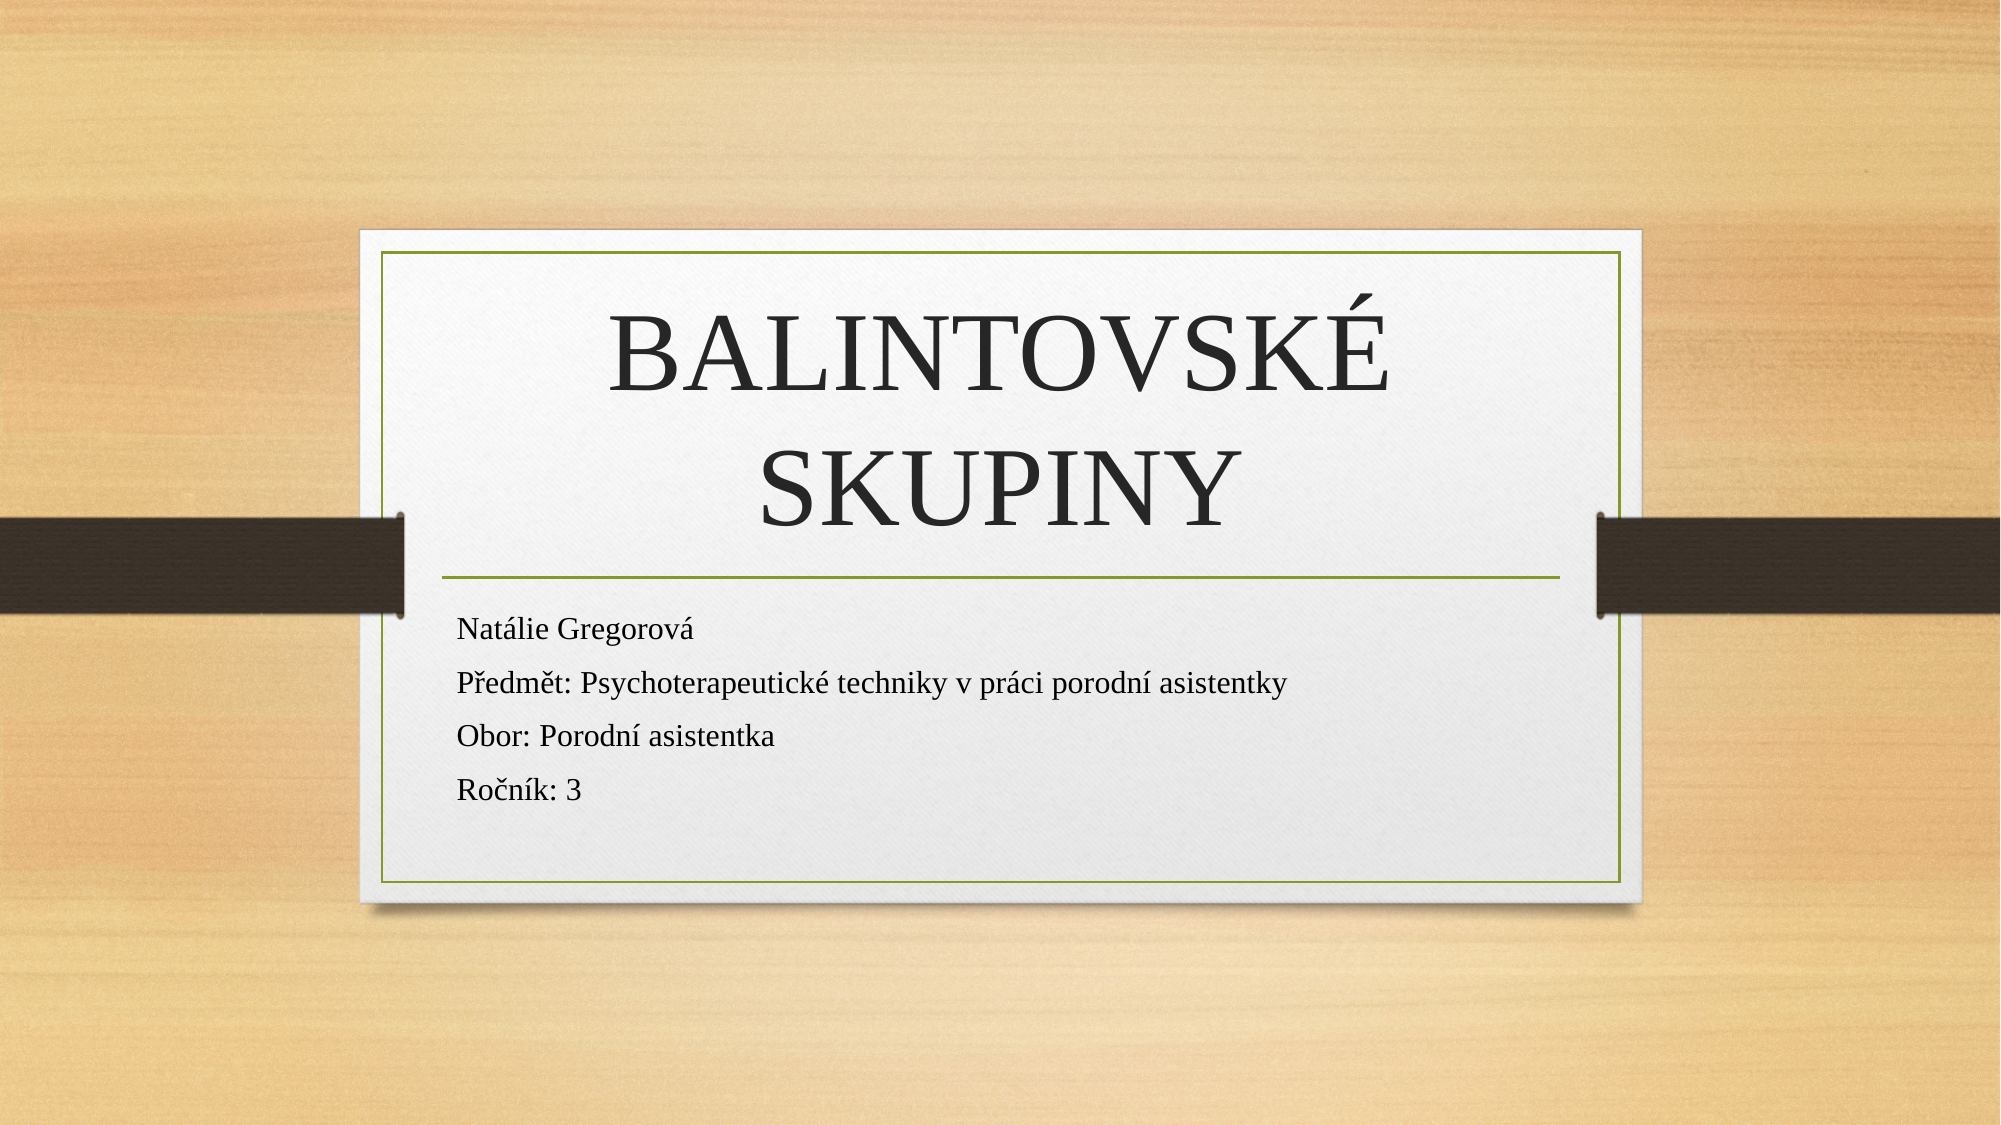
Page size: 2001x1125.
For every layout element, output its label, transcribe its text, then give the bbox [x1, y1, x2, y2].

picture [0, 0, 2001, 1125]
subtitle Natálie Gregorová Předmět: Psychoterapeutické techniky v práci porodní asistentky Obor: Porodní asistentka Ročník: 3 [441, 600, 1560, 817]
title BALINTOVSKÉ SKUPINY [441, 306, 1560, 556]
